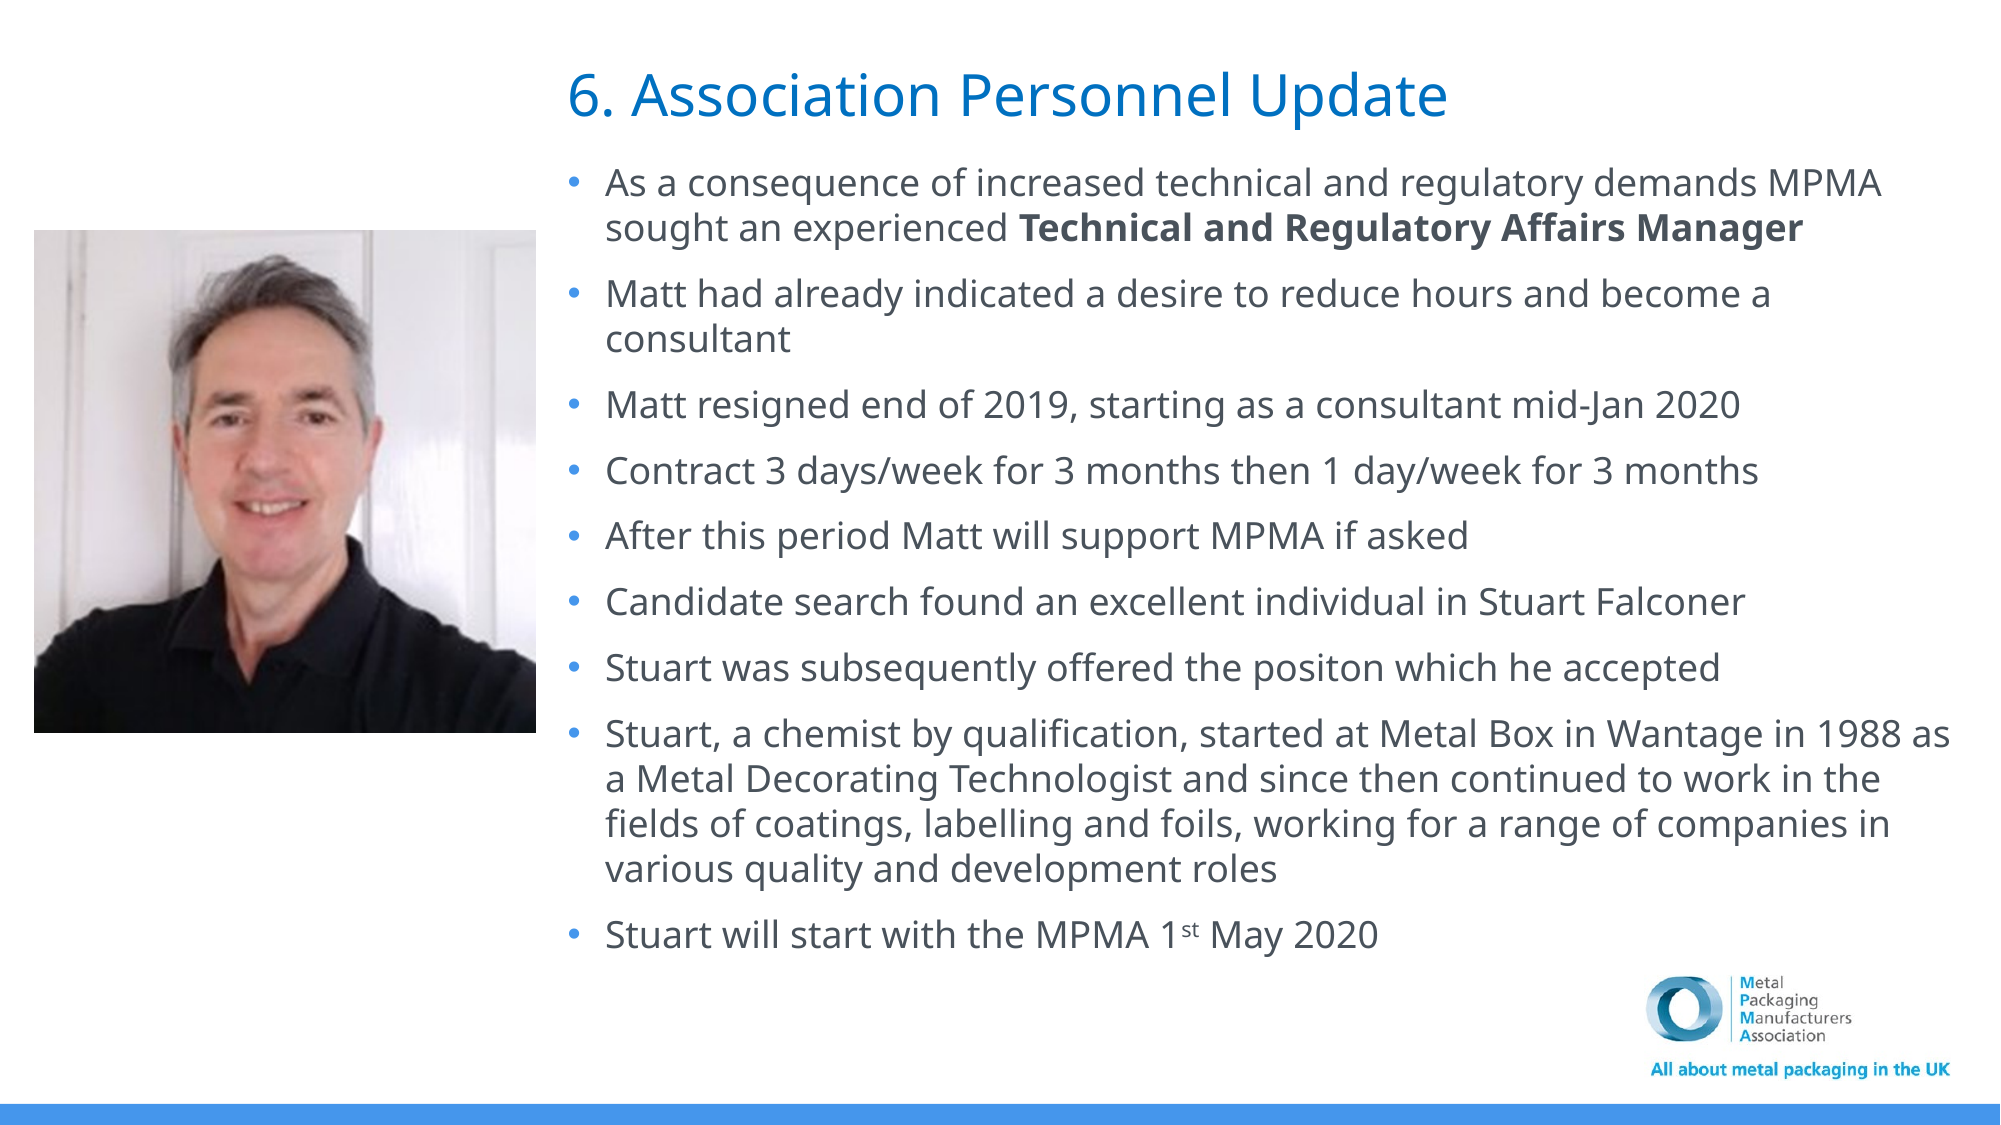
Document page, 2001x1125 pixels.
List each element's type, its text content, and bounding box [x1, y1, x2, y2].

picture [34, 230, 536, 733]
list 6. Association Personnel Update [552, 58, 1842, 134]
list As a consequence of increased technical and regulatory demands MPMA sought an experienced Technical and Regulatory Affairs Manager Matt had already indicated a desire to reduce hours and become a consultant Matt resigned end of 2019, starting as a consultant mid-Jan 2020 Contract 3 days/week for 3 months then 1 day/week for 3 months After this period Matt will support MPMA if asked Candidate search found an excellent individual in Stuart Falconer Stuart was subsequently offered the positon which he accepted Stuart, a chemist by qualification, started at Metal Box in Wantage in 1988 as a Metal Decorating Technologist and since then continued to work in the fields of coatings, labelling and foils, working for a range of companies in various quality and development roles Stuart will start with the MPMA 1st May 2020 [552, 151, 1979, 1099]
